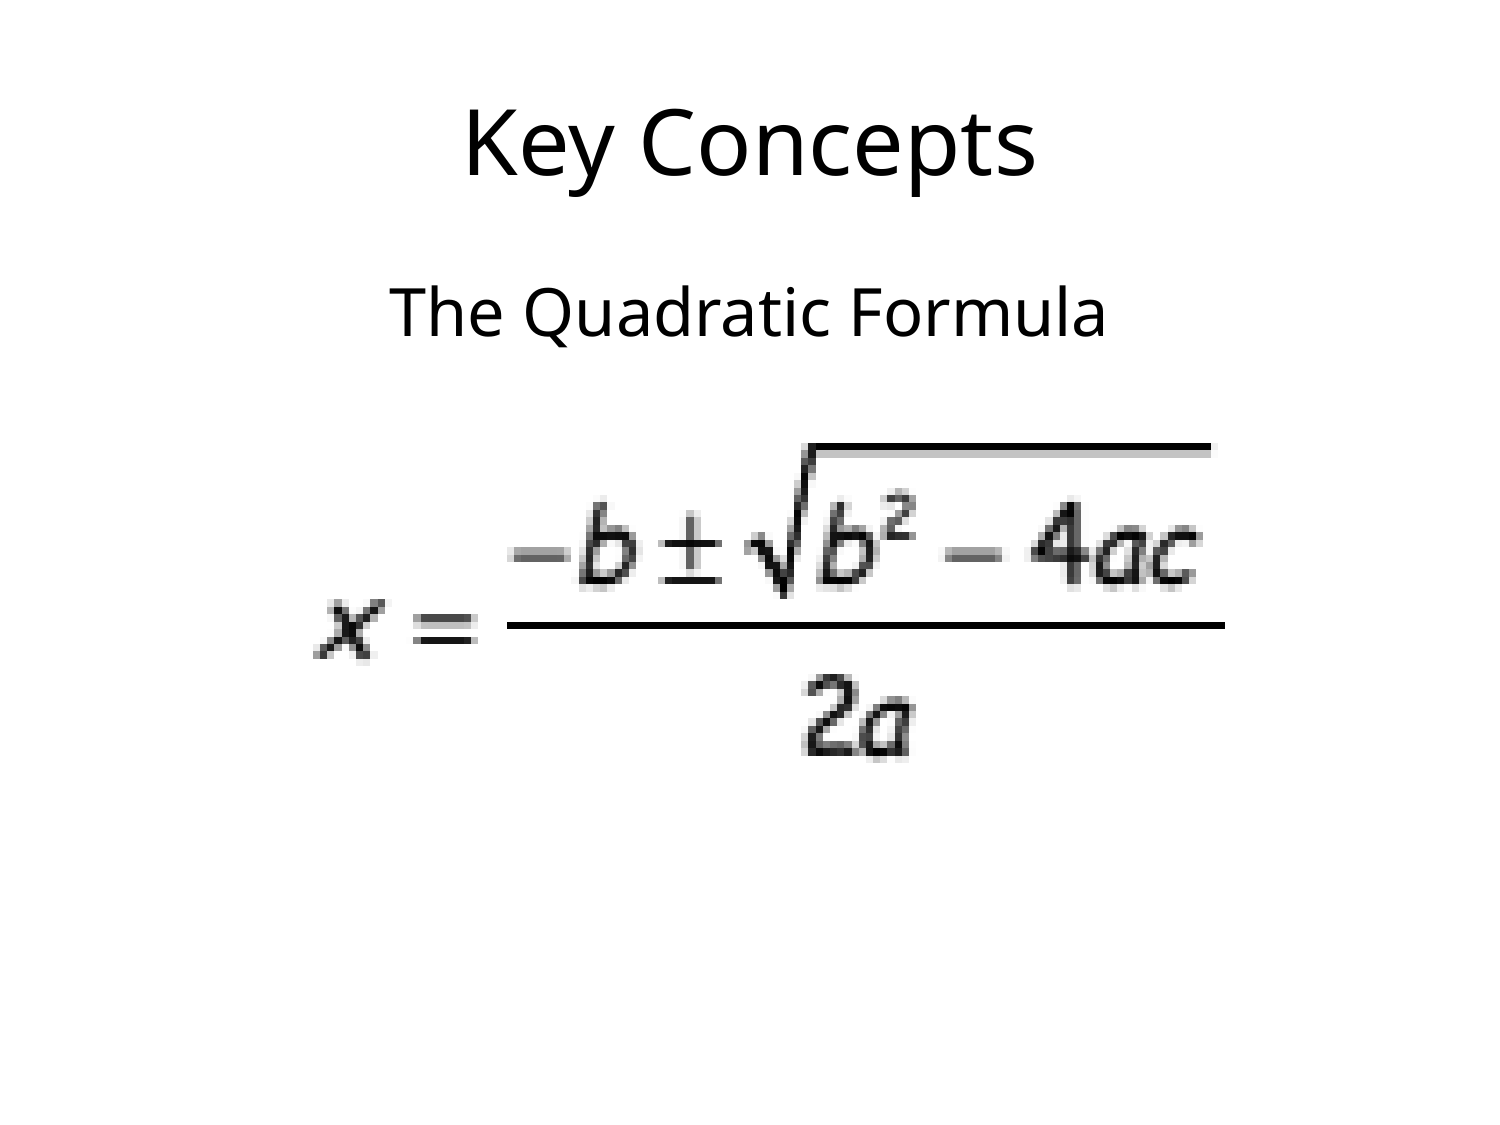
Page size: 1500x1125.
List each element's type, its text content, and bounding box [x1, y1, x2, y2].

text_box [298, 421, 1233, 772]
title Key Concepts [75, 45, 1425, 233]
list The Quadratic Formula [75, 262, 1425, 1005]
